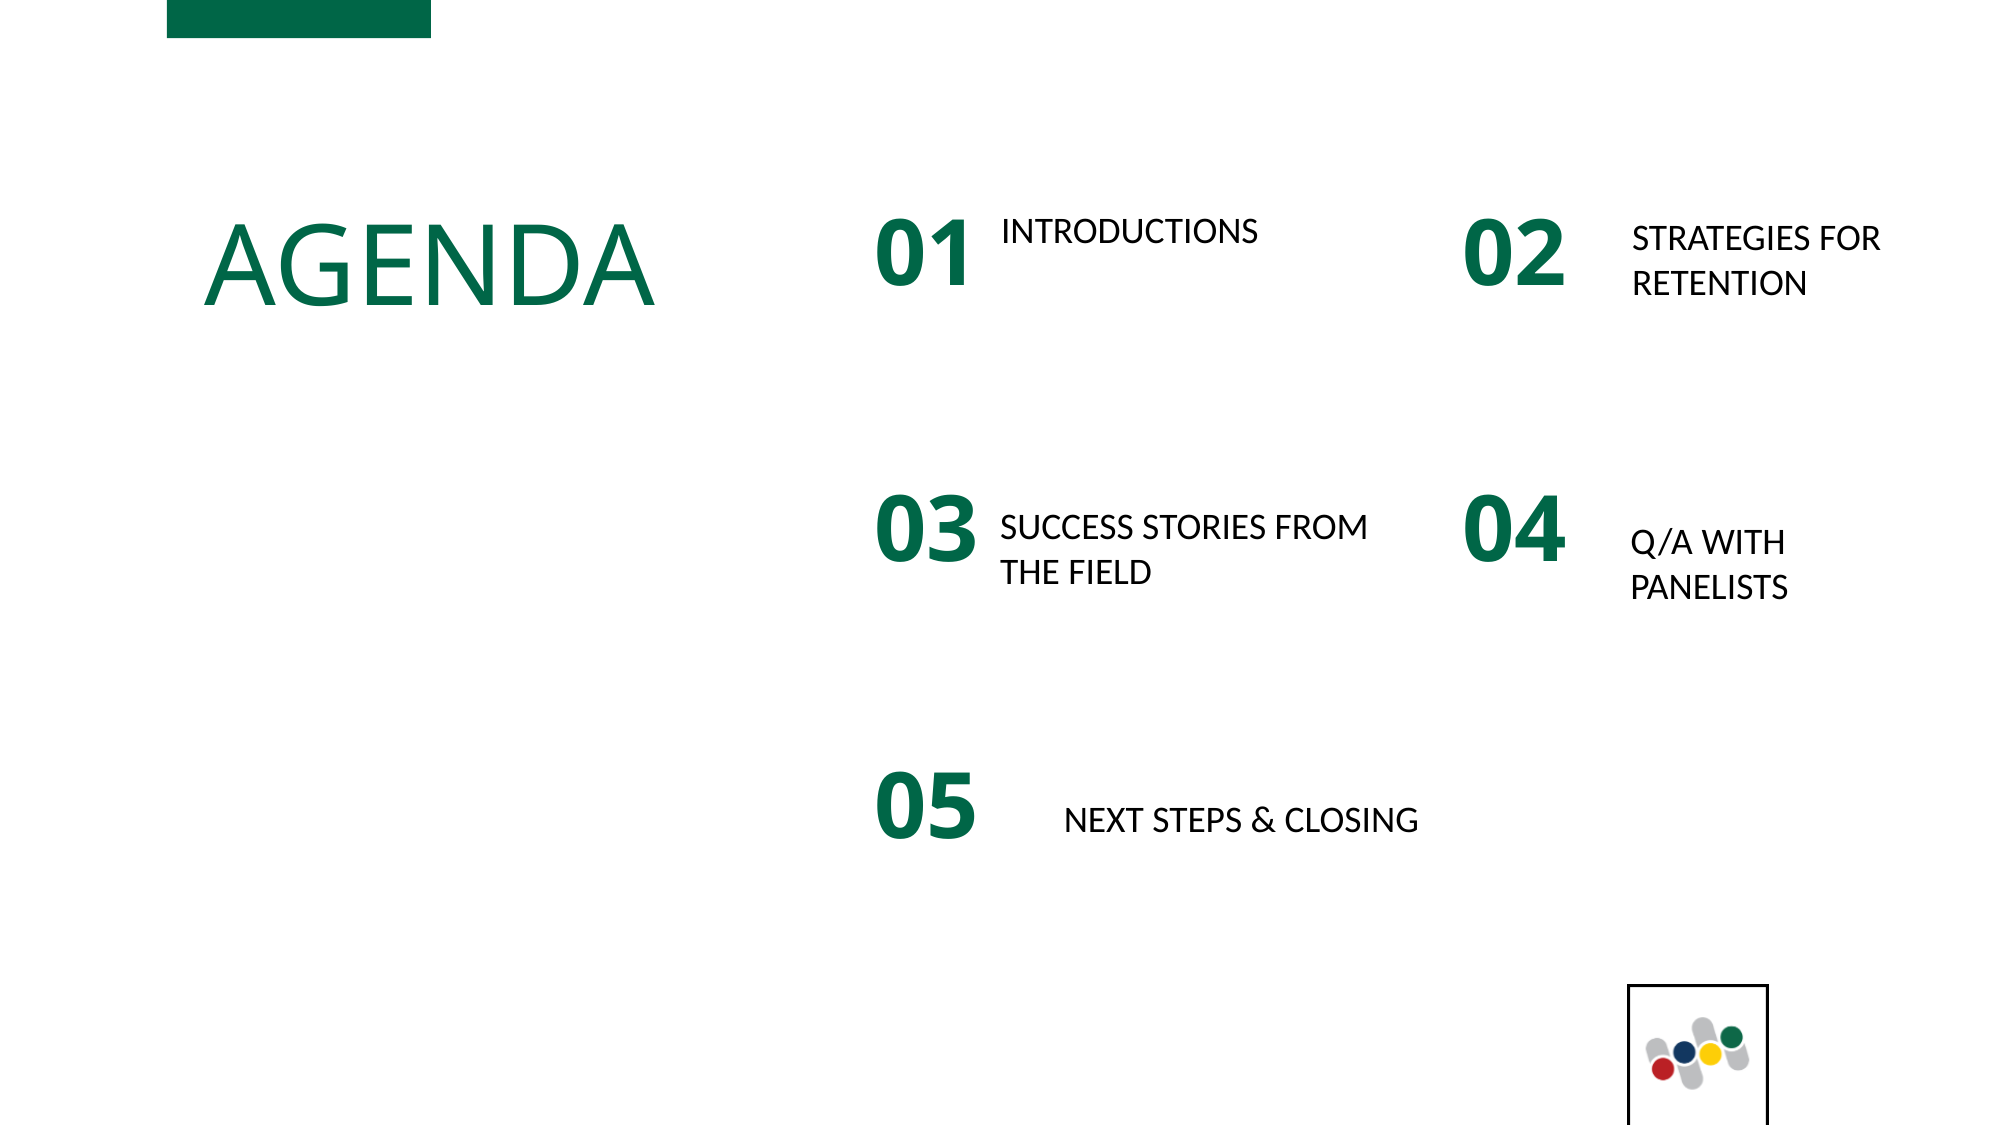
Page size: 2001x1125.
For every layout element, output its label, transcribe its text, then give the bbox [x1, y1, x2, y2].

picture [1627, 984, 1770, 1125]
text_box 02 [1447, 185, 1583, 311]
text_box [166, 0, 432, 39]
text_box 03 [859, 462, 994, 588]
text_box Q/A WITH PANELISTS [1615, 509, 1810, 615]
text_box AGENDA [189, 185, 672, 336]
text_box SUCCESS STORIES FROM THE FIELD [985, 494, 1436, 600]
text_box 05 [859, 739, 994, 865]
text_box INTRODUCTIONS [986, 198, 1274, 259]
text_box NEXT STEPS & CLOSING [1048, 787, 1435, 848]
text_box 04 [1447, 462, 1583, 588]
text_box 01 [859, 185, 994, 311]
text_box STRATEGIES FOR RETENTION [1617, 205, 2000, 311]
